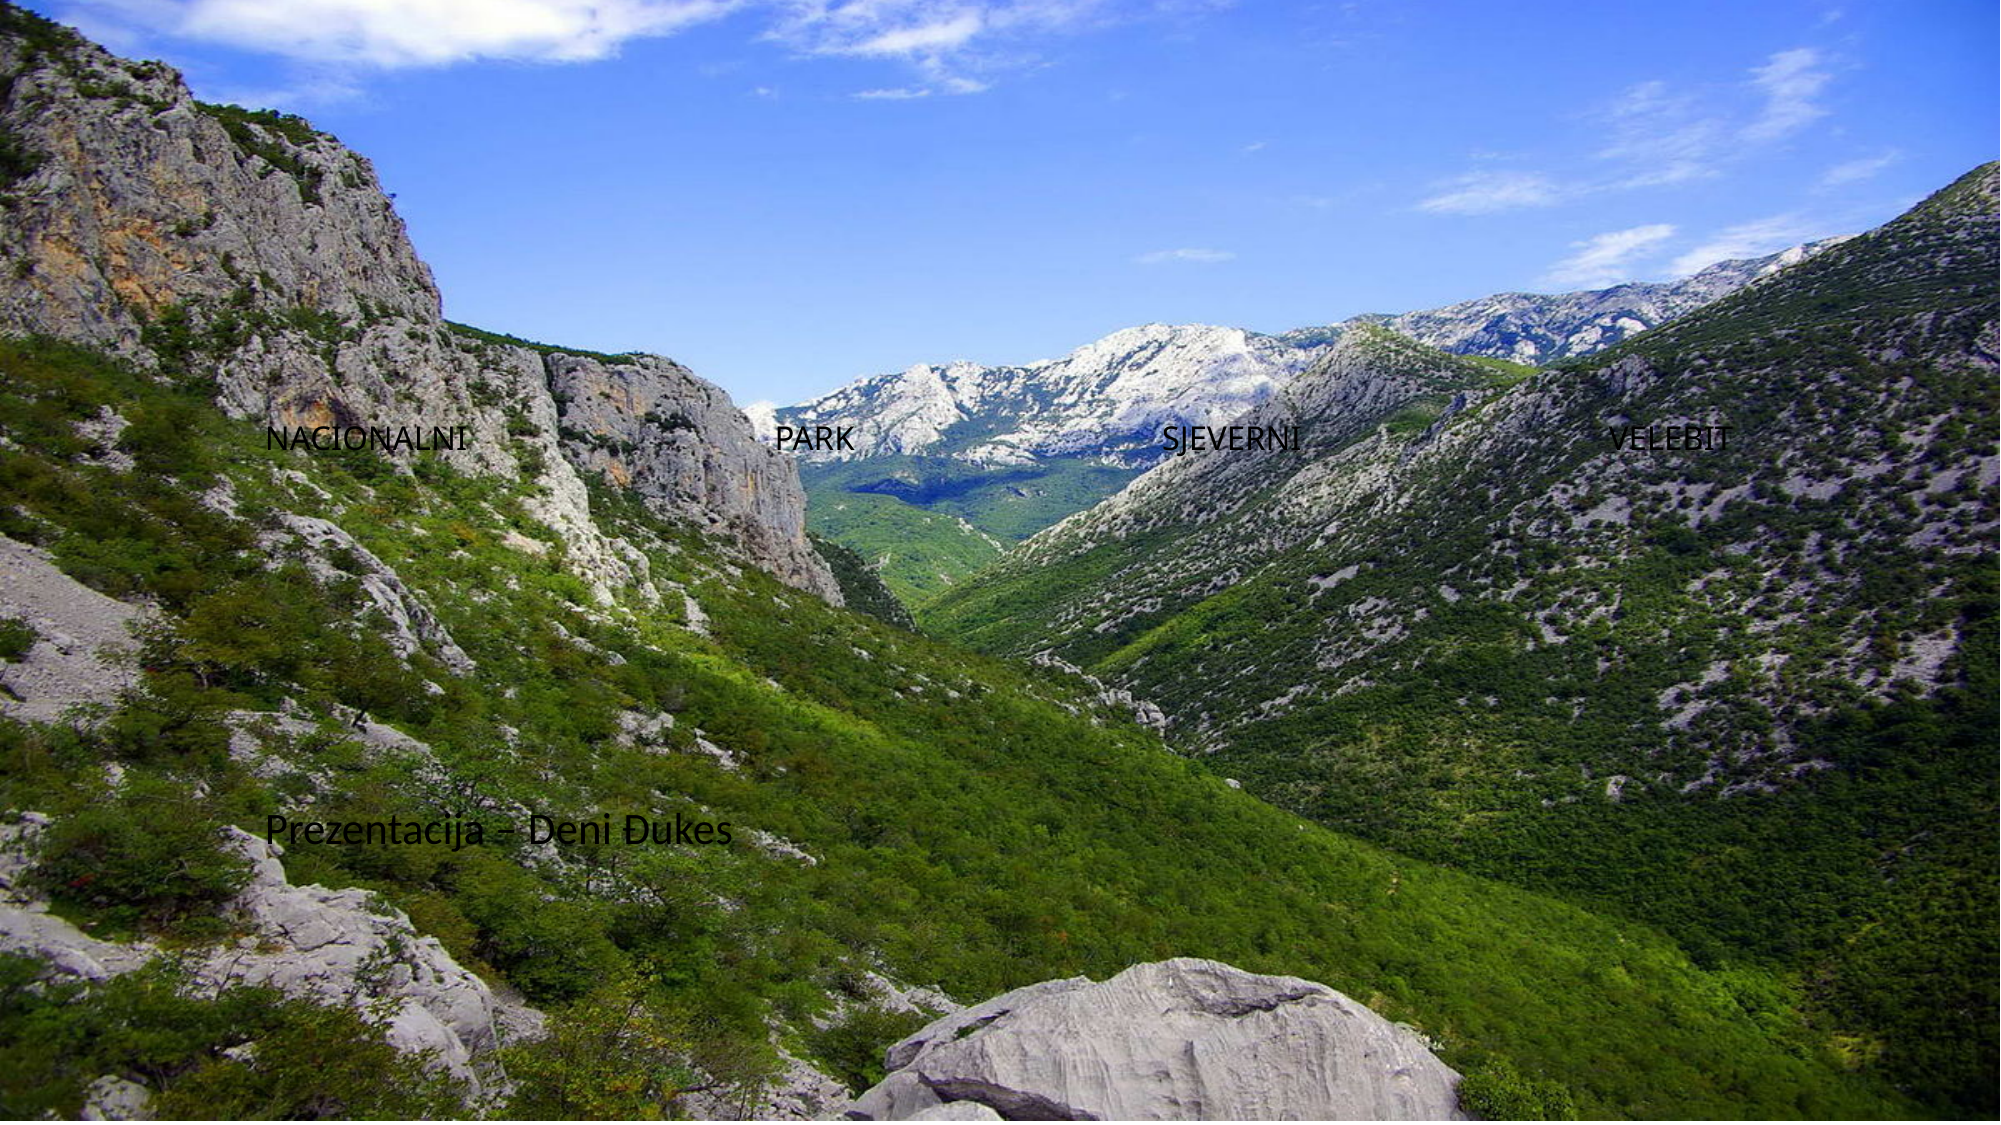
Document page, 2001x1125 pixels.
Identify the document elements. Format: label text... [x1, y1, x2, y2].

text_box Ta fotografija korisnika Nepoznat autor: licenca CC BY-SA [0, 1121, 2000, 1125]
picture [0, 0, 2000, 1121]
